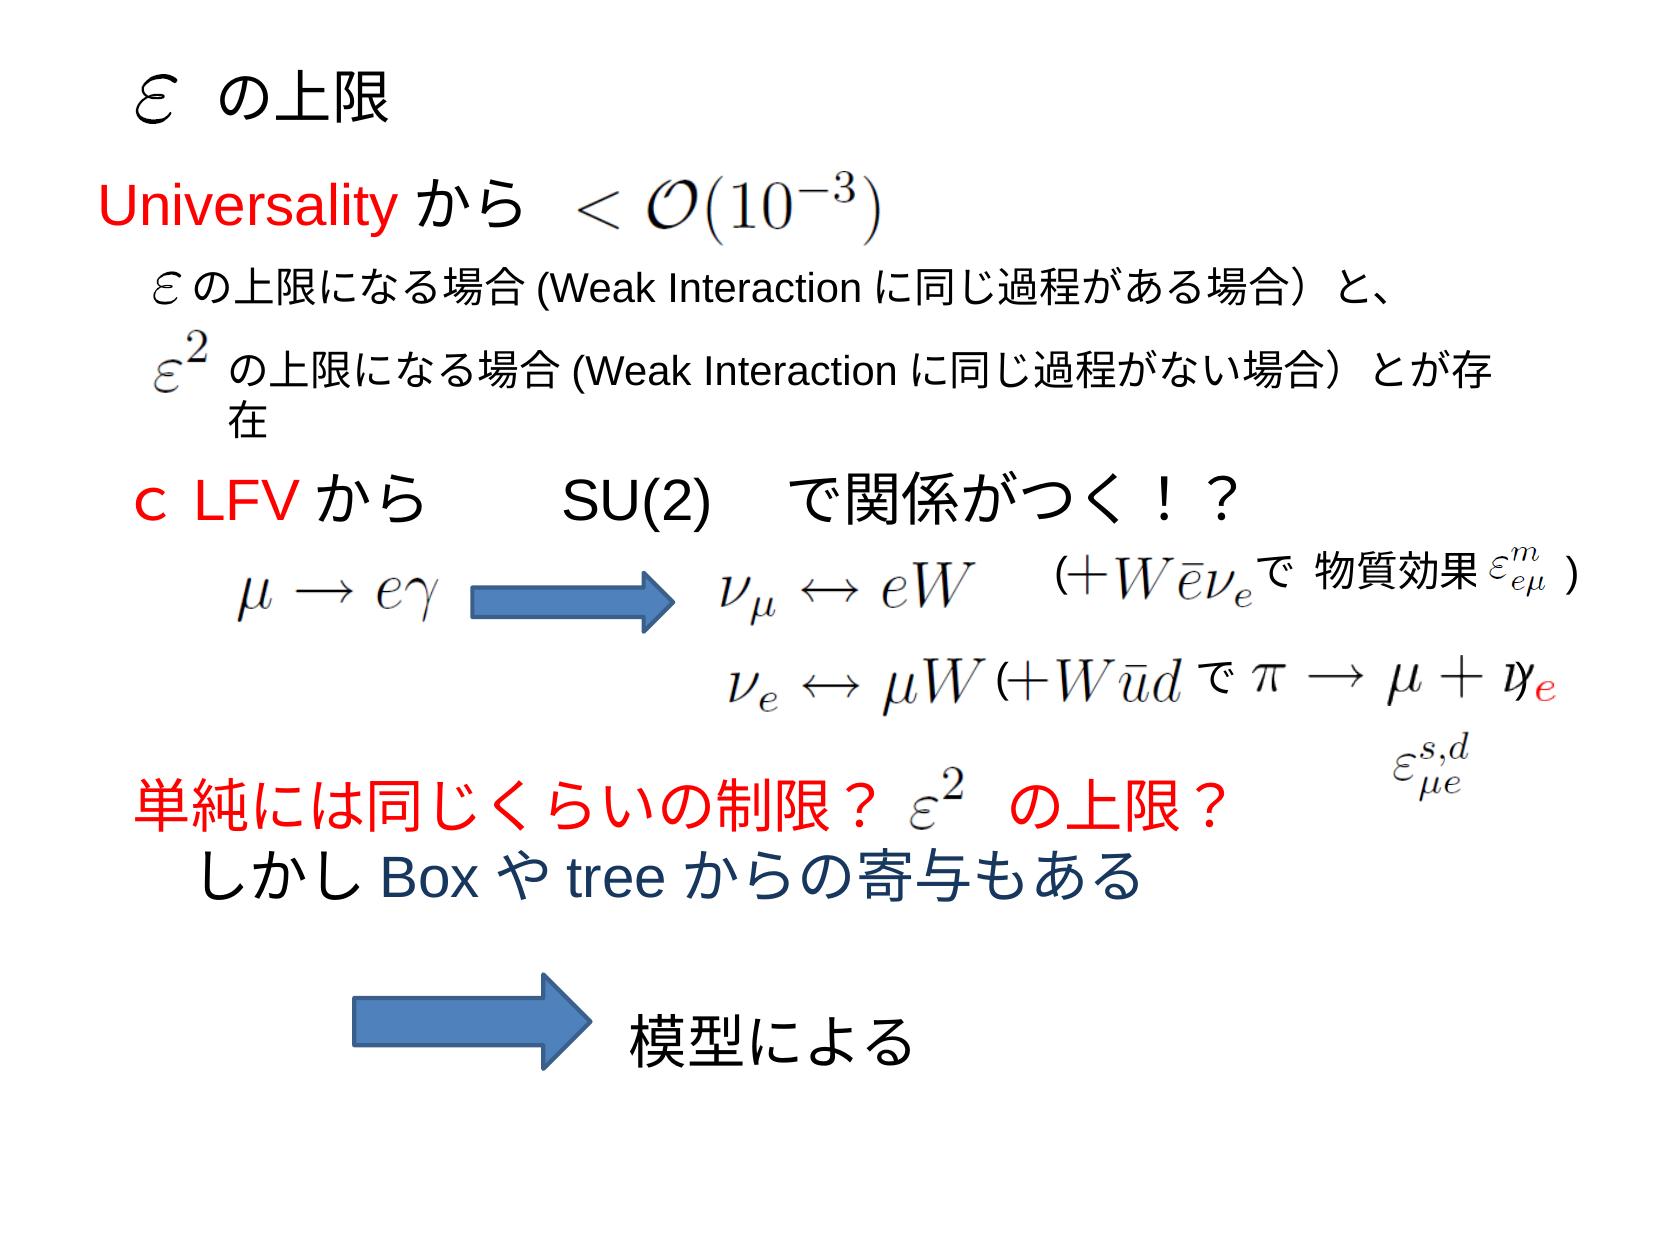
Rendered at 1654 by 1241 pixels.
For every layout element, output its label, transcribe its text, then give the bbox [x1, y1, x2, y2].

picture [708, 560, 993, 626]
picture [1358, 714, 1508, 809]
text_box ｃLFVから SU(2) で関係がつく！？ [106, 454, 1442, 540]
picture [117, 64, 197, 132]
text_box 模型による [614, 998, 1111, 1083]
text_box ( で 物質効果 ) [1567, 537, 1654, 603]
picture [566, 170, 894, 252]
text_box Universalityから [82, 159, 1442, 245]
picture [720, 655, 995, 721]
picture [1003, 655, 1194, 711]
picture [1062, 548, 1264, 617]
text_box [352, 972, 593, 1071]
text_box ( で 物質効果 ) [1039, 537, 1474, 603]
text_box [470, 570, 676, 634]
text_box の上限 [200, 53, 1536, 138]
text_box の上限になる場合(Weak Interactionに同じ過程がない場合）とが存在 [212, 336, 1548, 452]
picture [224, 560, 451, 634]
picture [1251, 655, 1556, 706]
text_box ( で ) [980, 643, 1595, 709]
picture [141, 265, 194, 311]
picture [141, 312, 213, 411]
picture [897, 749, 969, 848]
picture [1476, 537, 1566, 613]
text_box の上限になる場合(Weak Interactionに同じ過程がある場合）と、 [177, 253, 1512, 319]
text_box 単純には同じくらいの制限？ の上限？ しかしBoxやtreeからの寄与もある [118, 761, 1347, 917]
